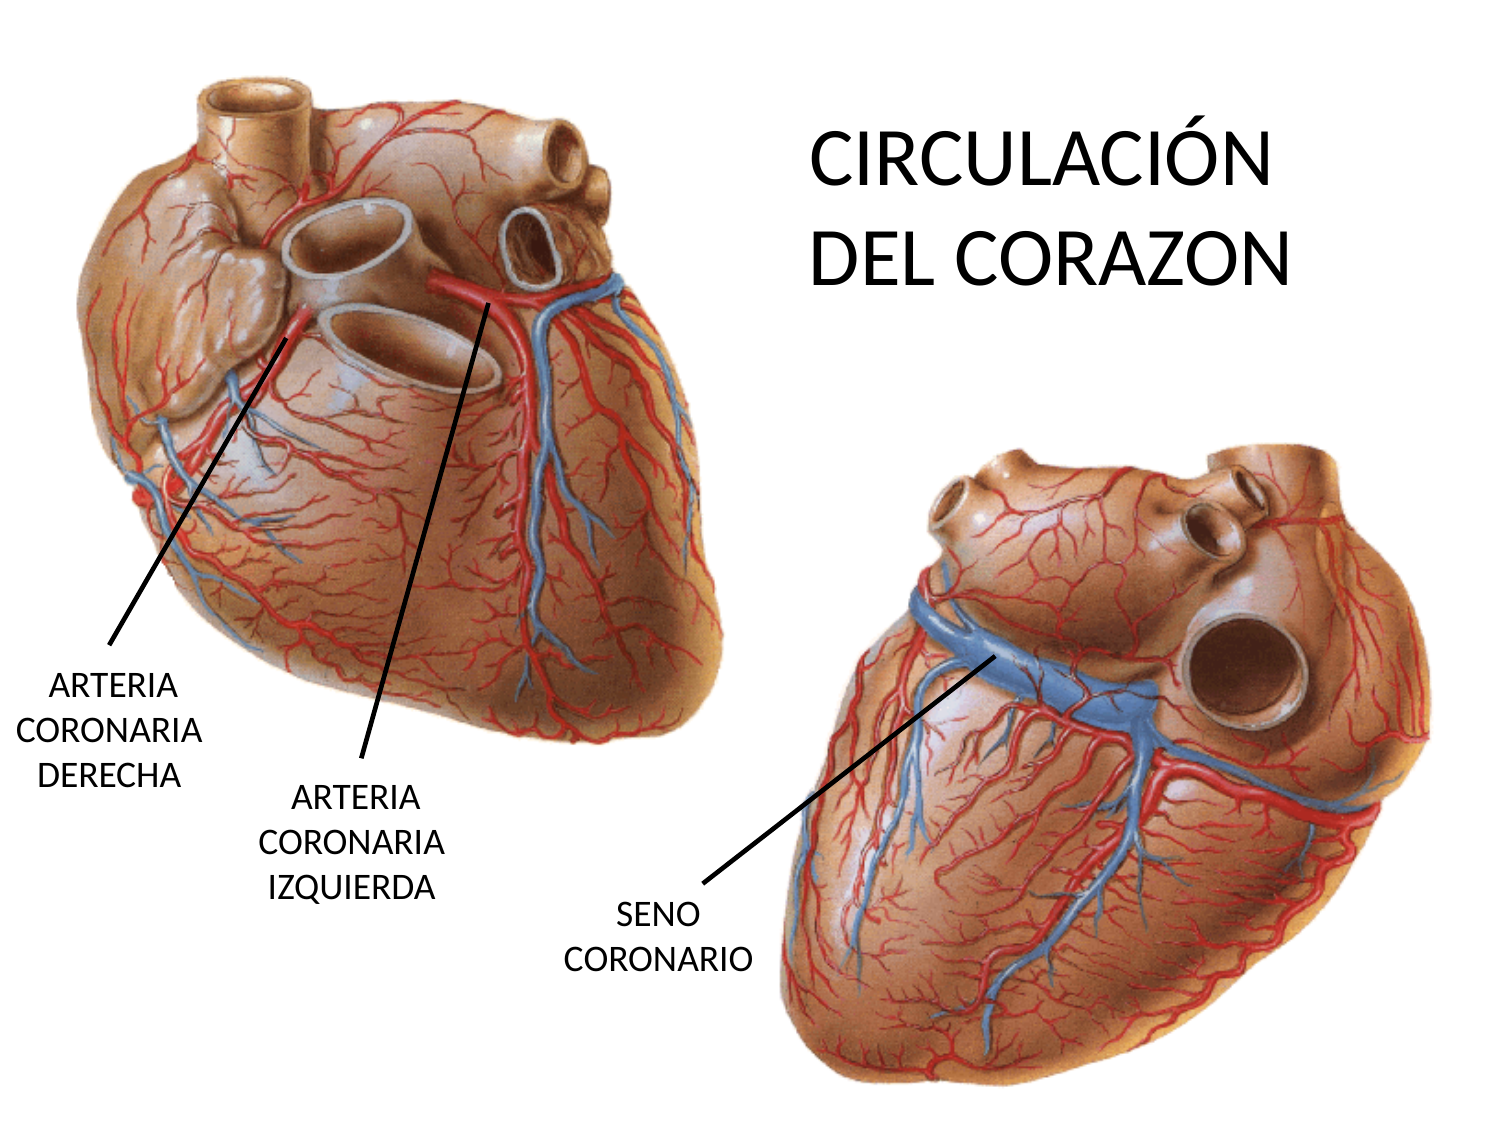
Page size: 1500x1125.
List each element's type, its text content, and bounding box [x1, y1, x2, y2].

title CIRCULACIÓN DEL CORAZON [801, 54, 1447, 350]
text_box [702, 655, 996, 884]
text_box ARTERIA CORONARIA DERECHA [0, 652, 226, 803]
text_box ARTERIA CORONARIA IZQUIERDA [243, 767, 469, 914]
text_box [361, 302, 489, 759]
picture [29, 54, 1476, 1109]
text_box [108, 337, 287, 646]
text_box SENO CORONARIO [548, 881, 746, 987]
